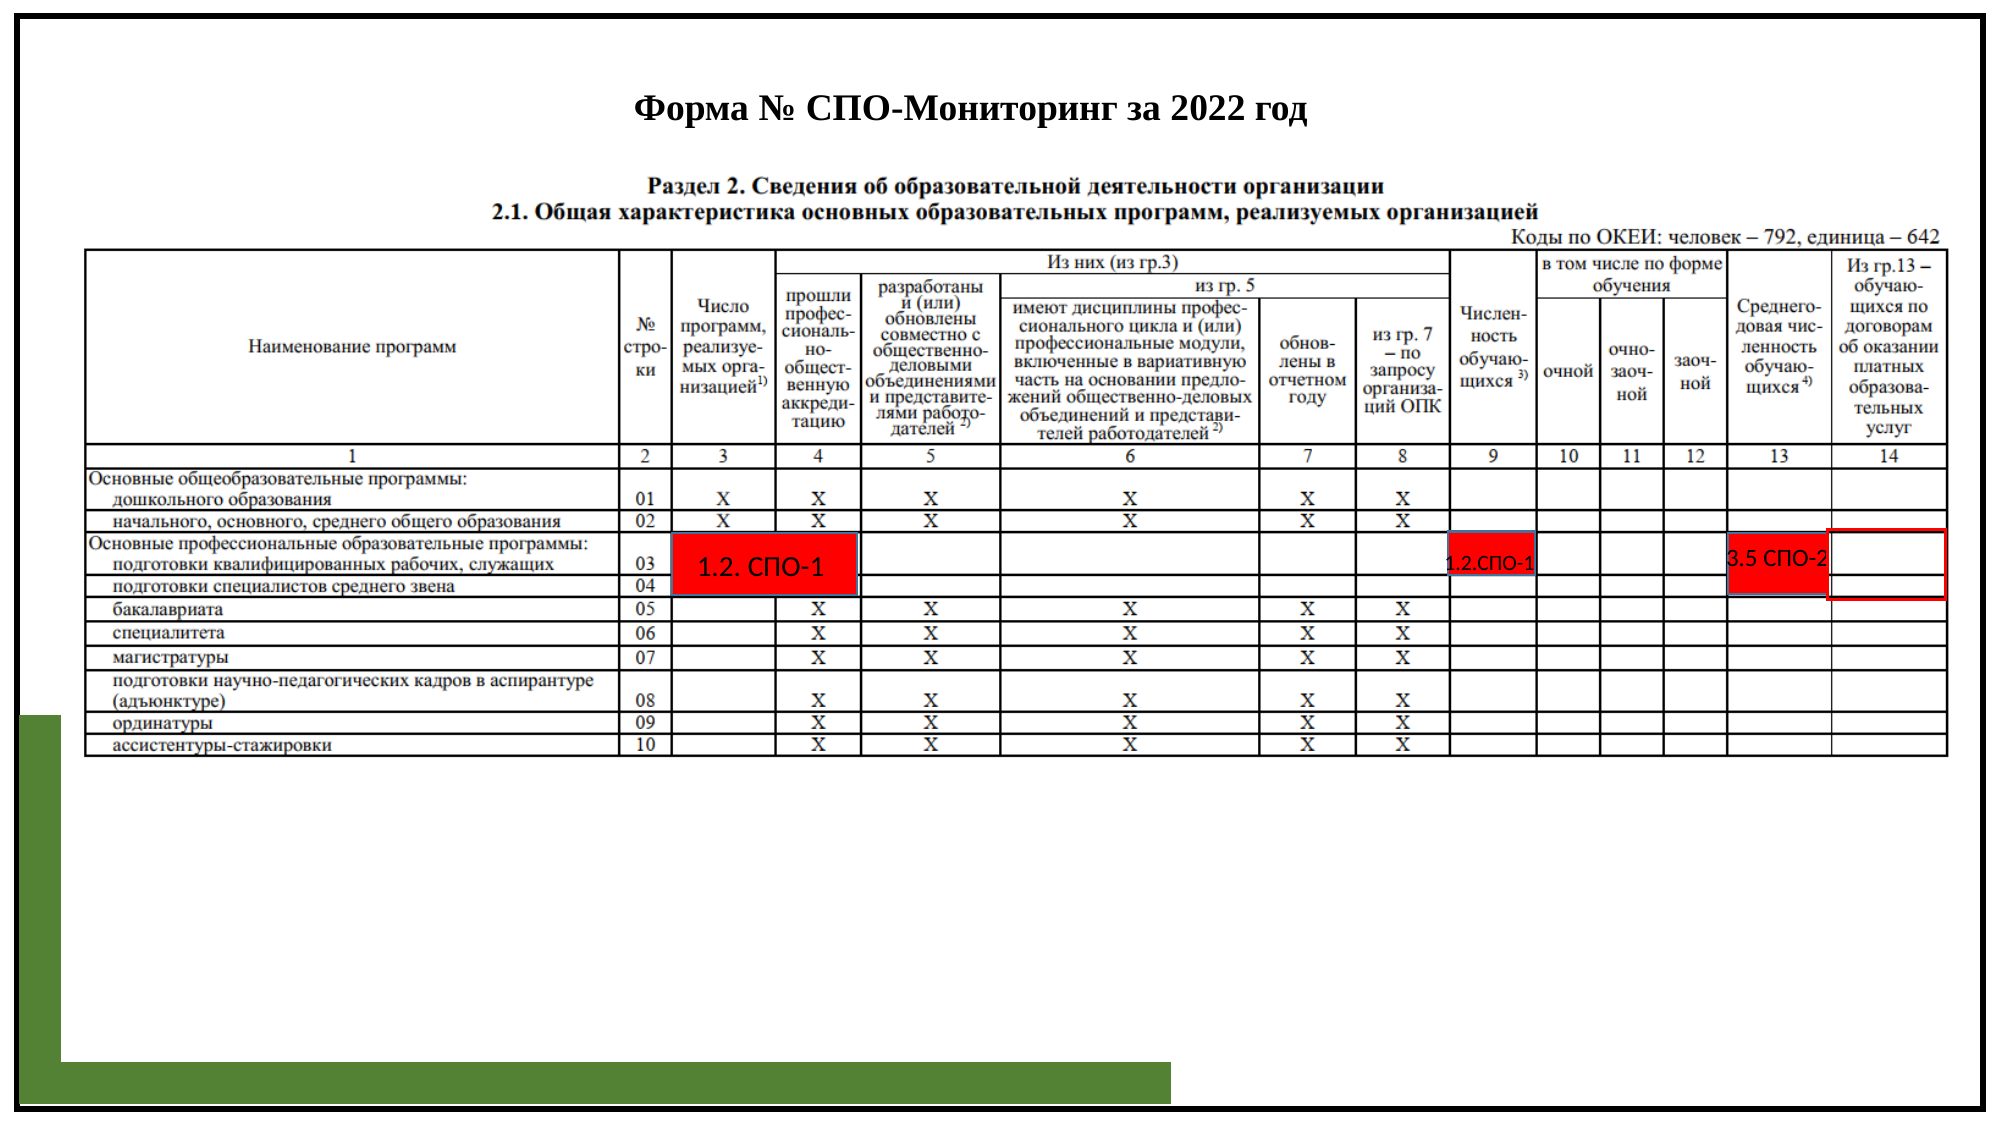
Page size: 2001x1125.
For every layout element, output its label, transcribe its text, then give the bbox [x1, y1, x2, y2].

text_box [16, 15, 1984, 1110]
text_box Форма № СПО-Мониторинг за 2022 год [618, 76, 1323, 136]
picture [72, 157, 1957, 762]
text_box [39, 714, 1172, 1084]
